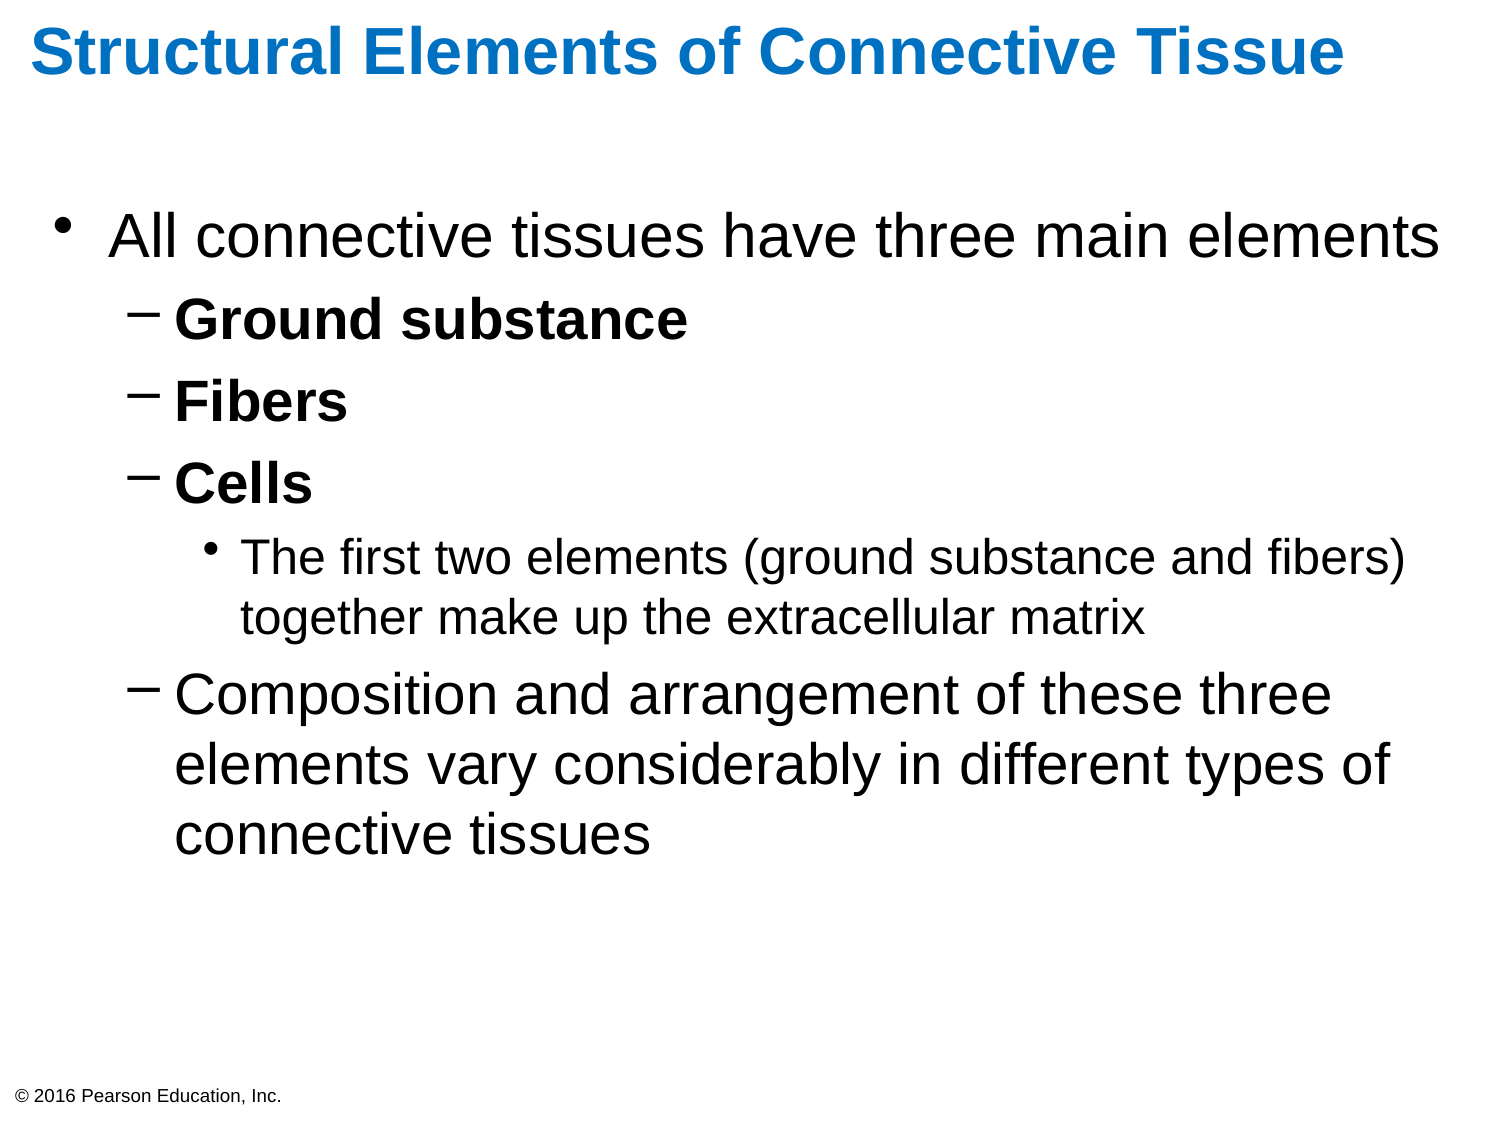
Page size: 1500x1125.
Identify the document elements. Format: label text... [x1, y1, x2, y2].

title Structural Elements of Connective Tissue [0, 0, 1500, 96]
list All connective tissues have three main elements Ground substance Fibers Cells The first two elements (ground substance and fibers) together make up the extracellular matrix Composition and arrangement of these three elements vary considerably in different types of connective tissues [37, 187, 1463, 1066]
footer © 2016 Pearson Education, Inc. [0, 1065, 507, 1125]
